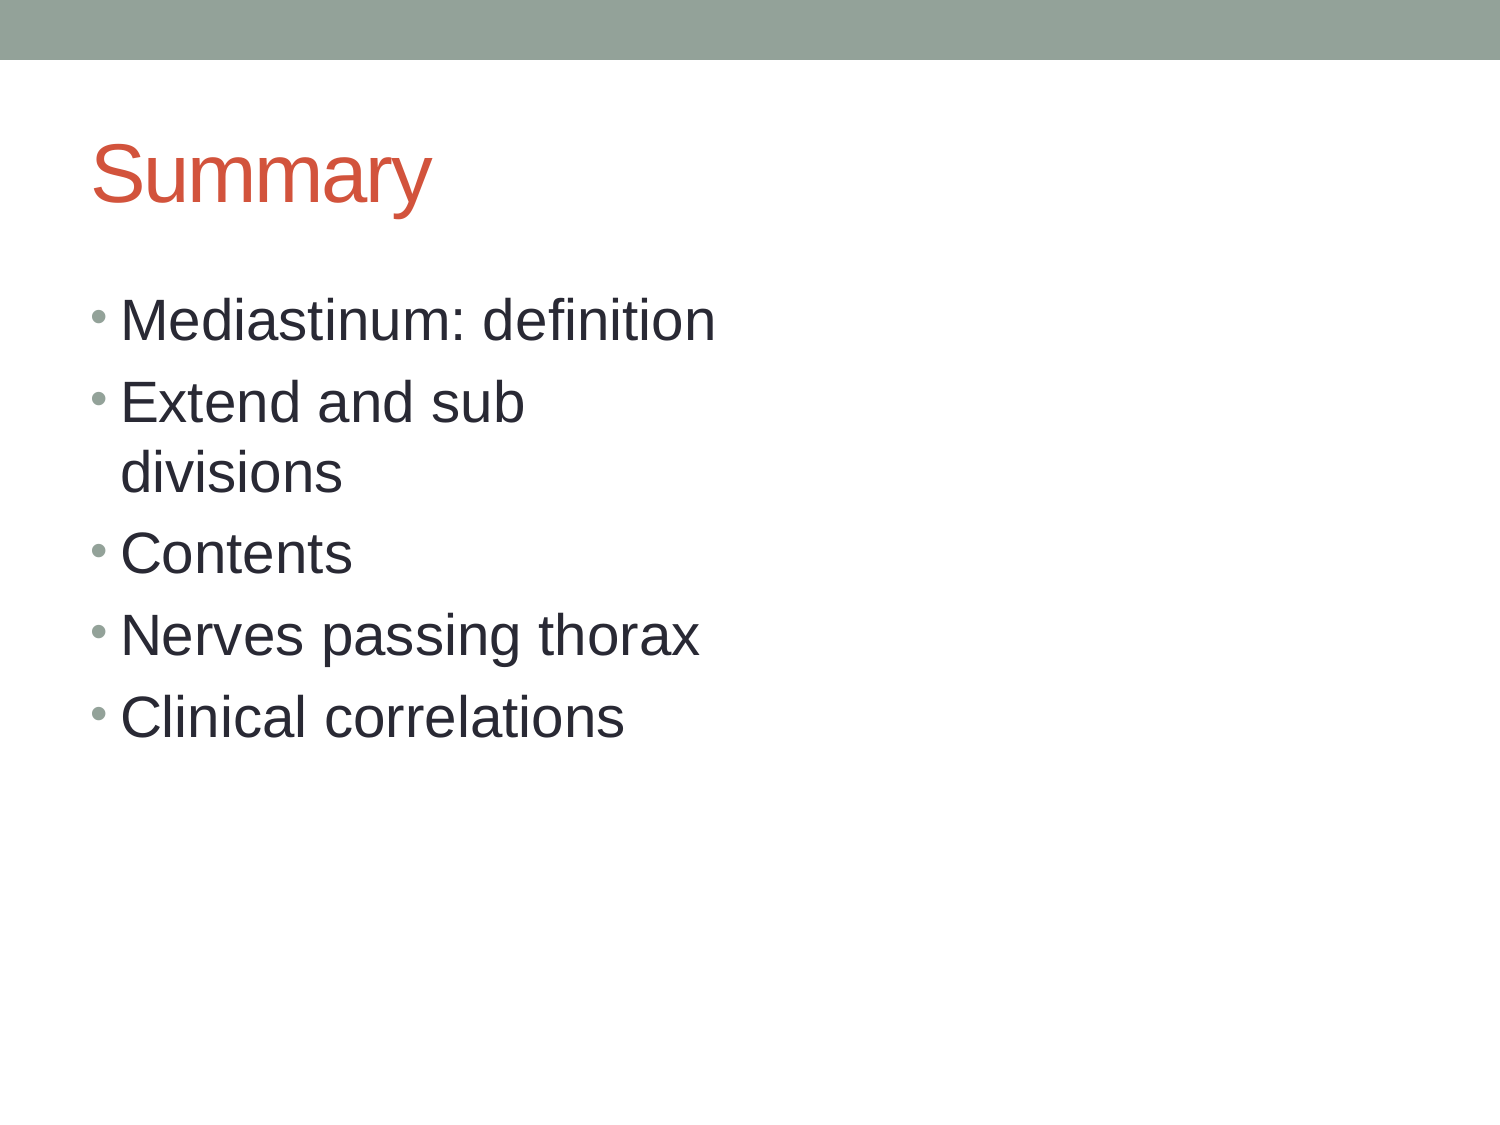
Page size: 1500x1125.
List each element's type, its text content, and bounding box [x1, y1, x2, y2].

title Summary [75, 87, 1425, 250]
list Mediastinum: definition Extend and sub divisions Contents Nerves passing thorax Clinical correlations [75, 274, 738, 1049]
